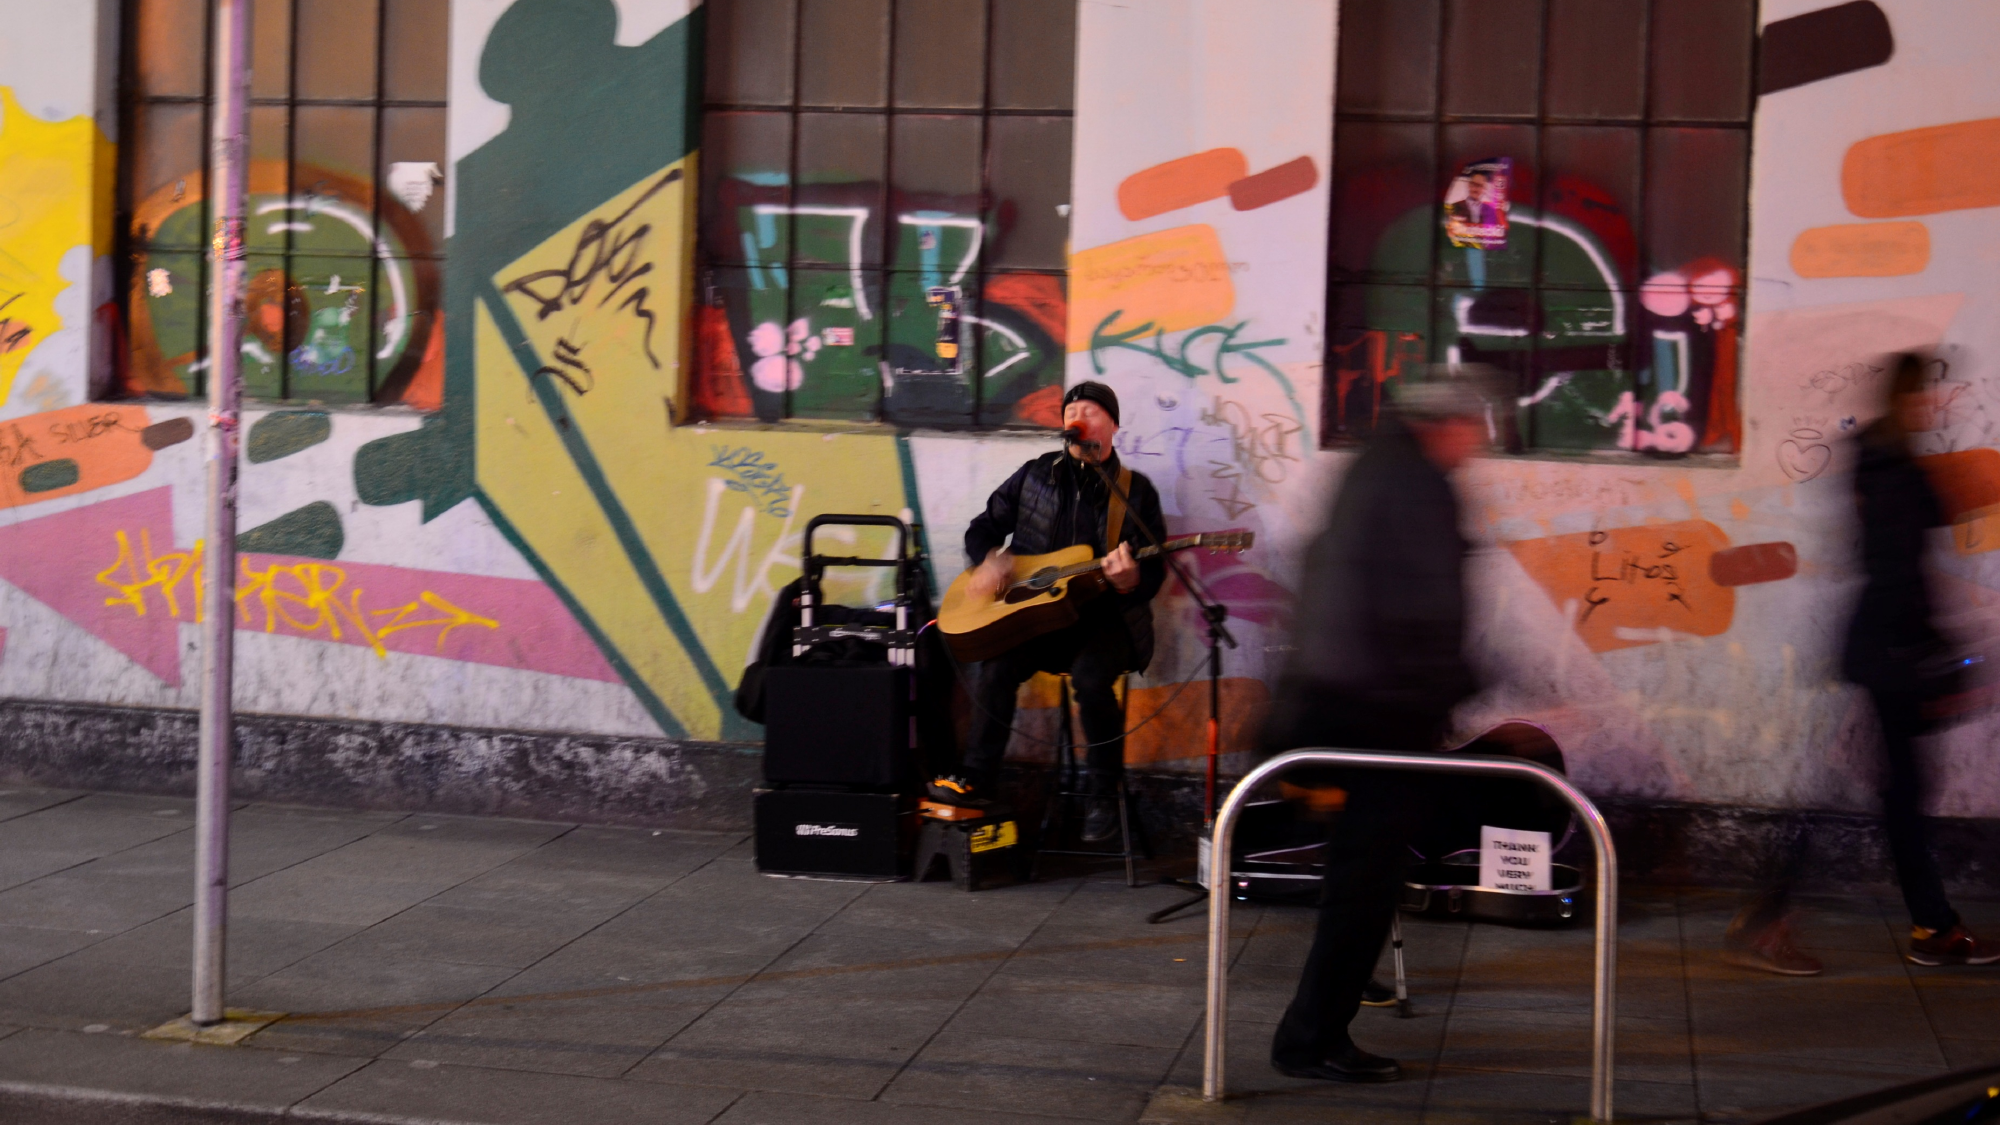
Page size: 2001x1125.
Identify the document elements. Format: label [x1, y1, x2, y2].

list [0, 0, 2000, 1125]
